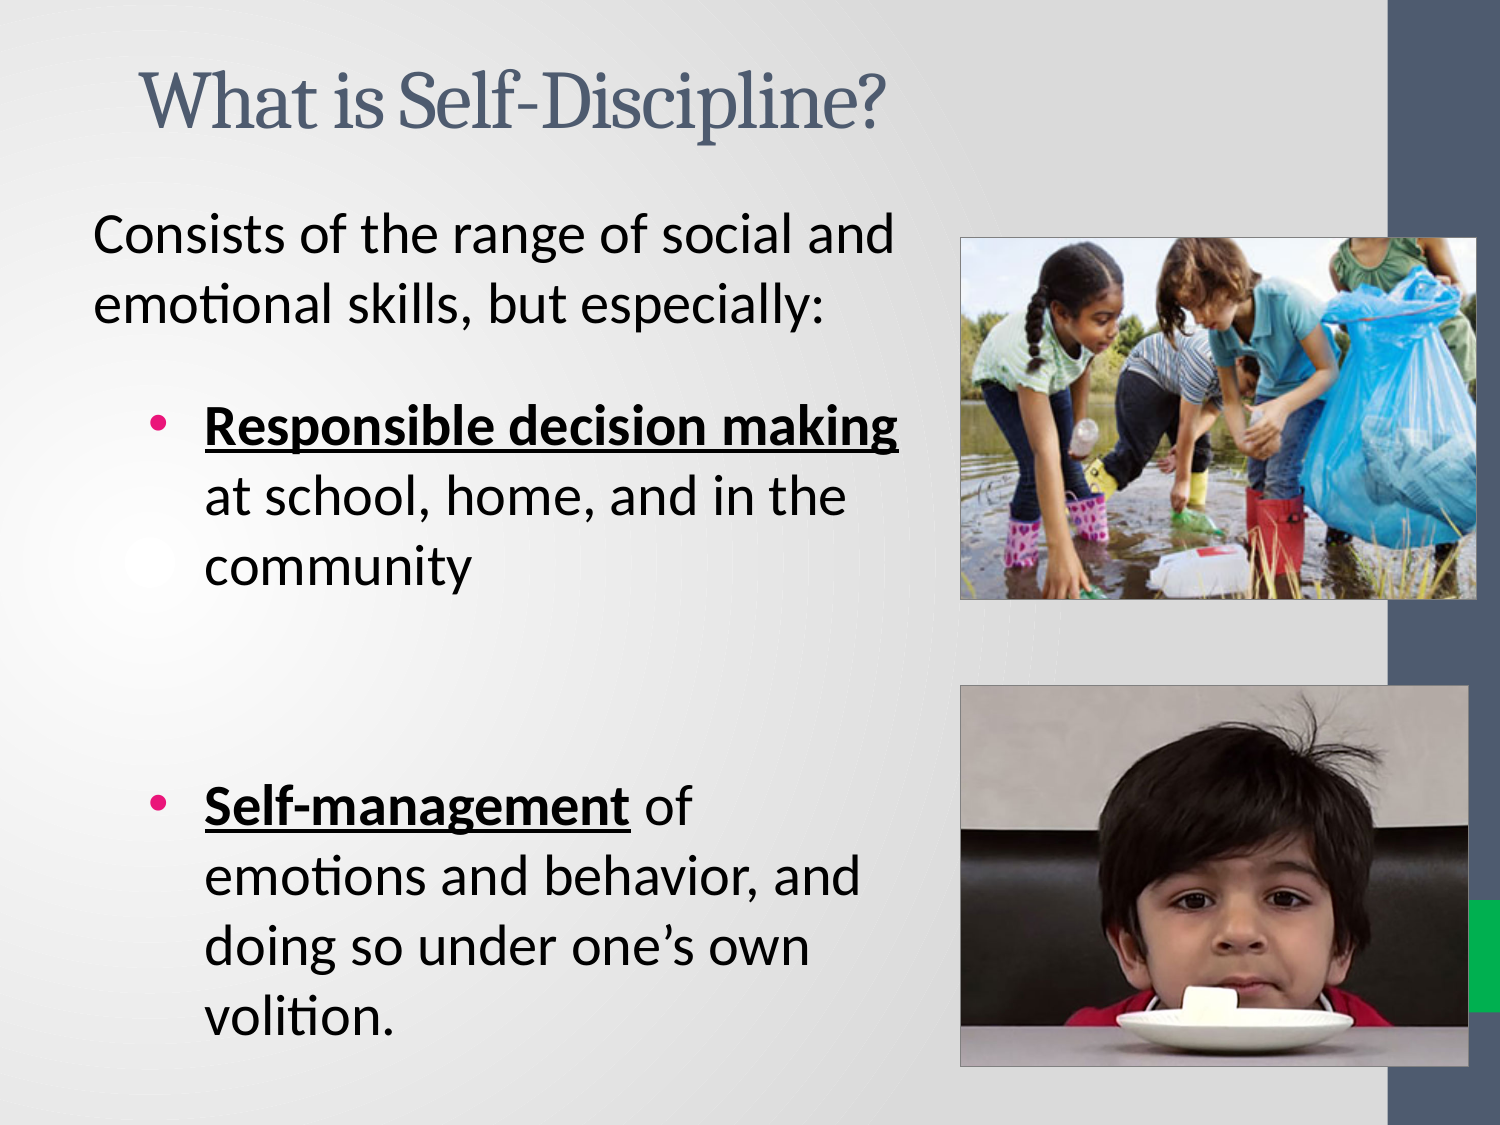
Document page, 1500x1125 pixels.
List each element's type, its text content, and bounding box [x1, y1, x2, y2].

picture [959, 684, 1470, 1068]
picture [959, 236, 1478, 601]
title What is Self-Discipline? [123, 45, 1171, 146]
list Consists of the range of social and emotional skills, but especially: Responsible decision making at school, home, and in the community Self-management of emotions and behavior, and doing so under one’s own volition. [40, 187, 925, 1088]
